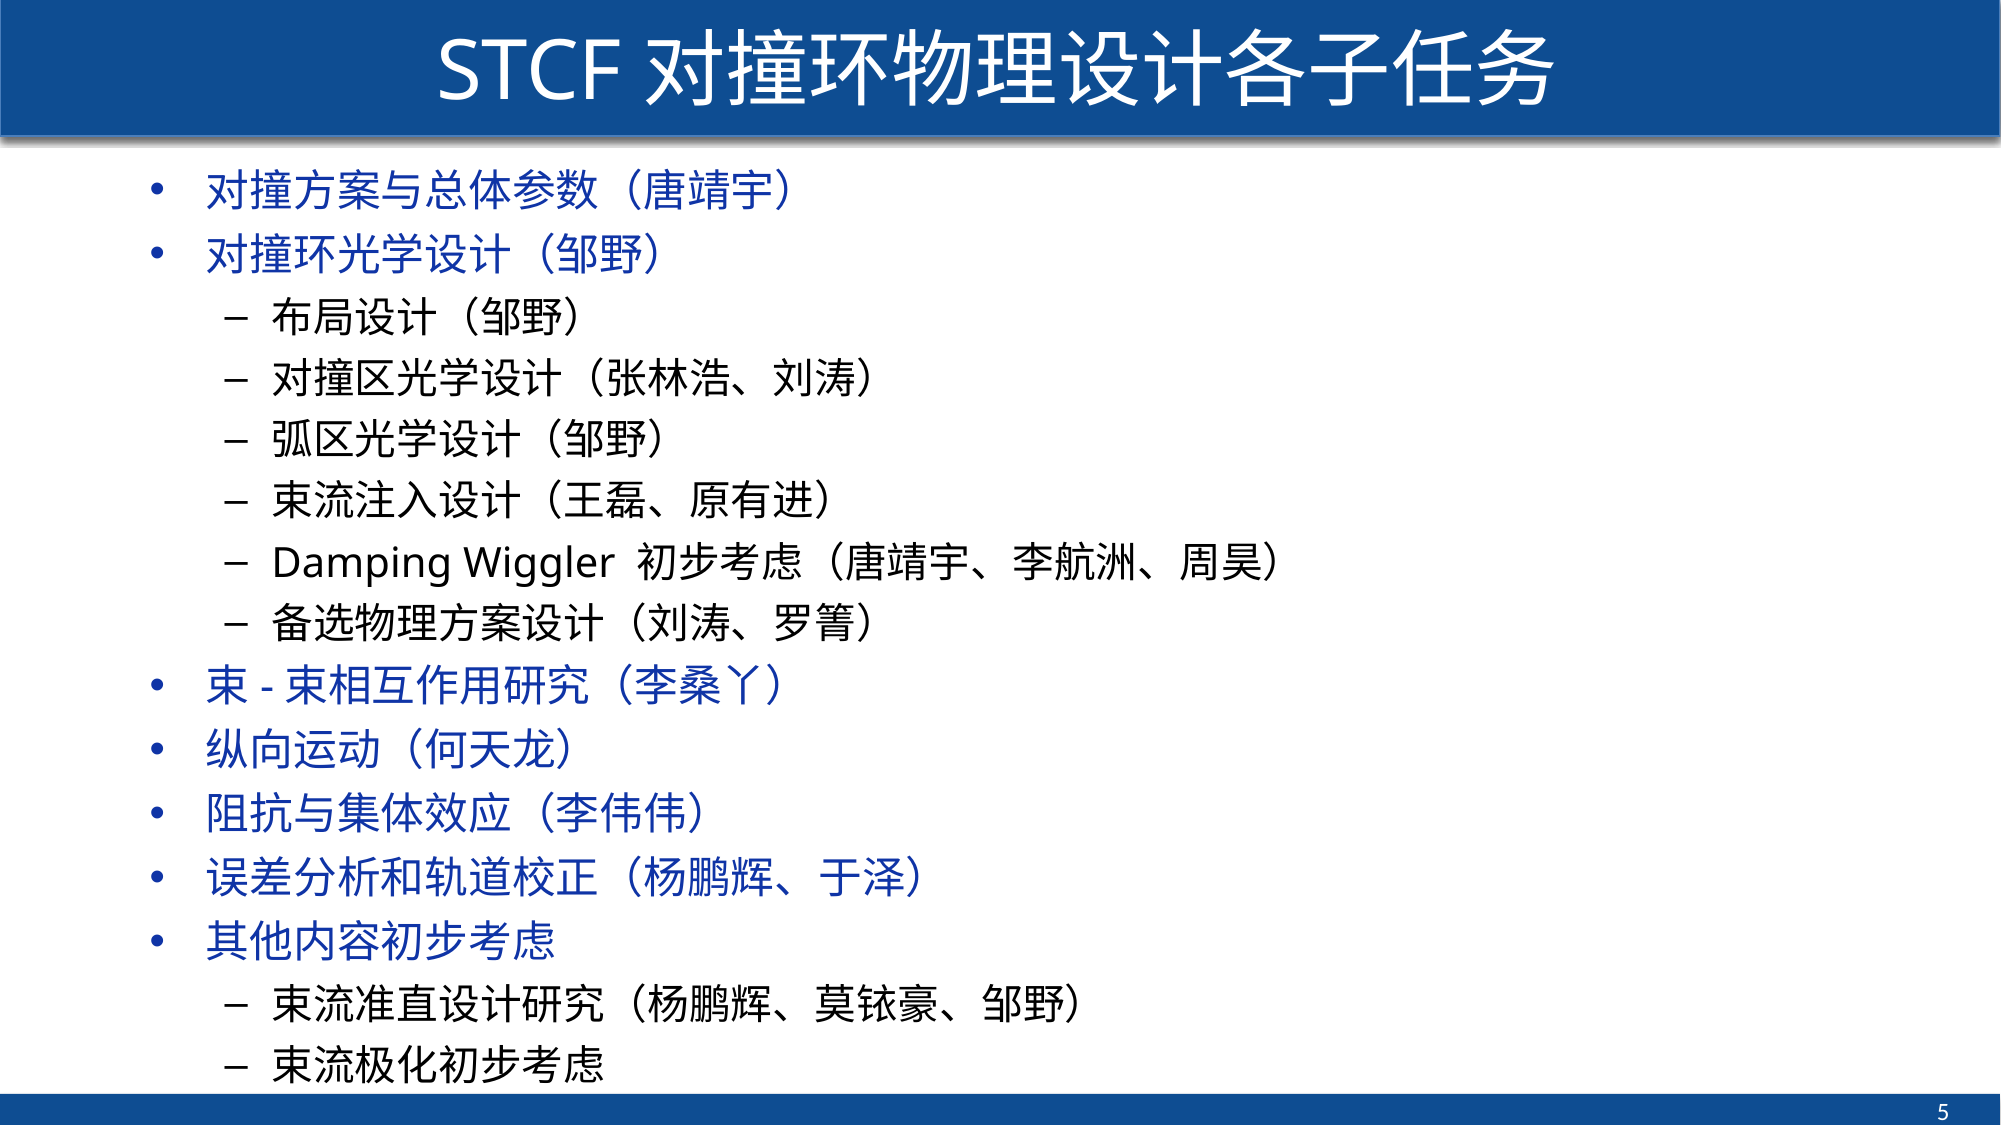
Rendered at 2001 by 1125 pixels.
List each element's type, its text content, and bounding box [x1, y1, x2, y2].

title STCF对撞环物理设计各子任务 [134, 0, 1860, 132]
list 对撞方案与总体参数（唐靖宇） 对撞环光学设计（邹野） 布局设计（邹野） 对撞区光学设计（张林浩、刘涛） 弧区光学设计（邹野） 束流注入设计（王磊、原有进） Damping Wiggler 初步考虑（唐靖宇、李航洲、周昊） 备选物理方案设计（刘涛、罗箐） 束-束相互作用研究（李桑丫） 纵向运动（何天龙） 阻抗与集体效应（李伟伟） 误差分析和轨道校正（杨鹏辉、于泽） 其他内容初步考虑 束流准直设计研究（杨鹏辉、莫铱豪、邹野） 束流极化初步考虑 [134, 149, 1810, 1075]
